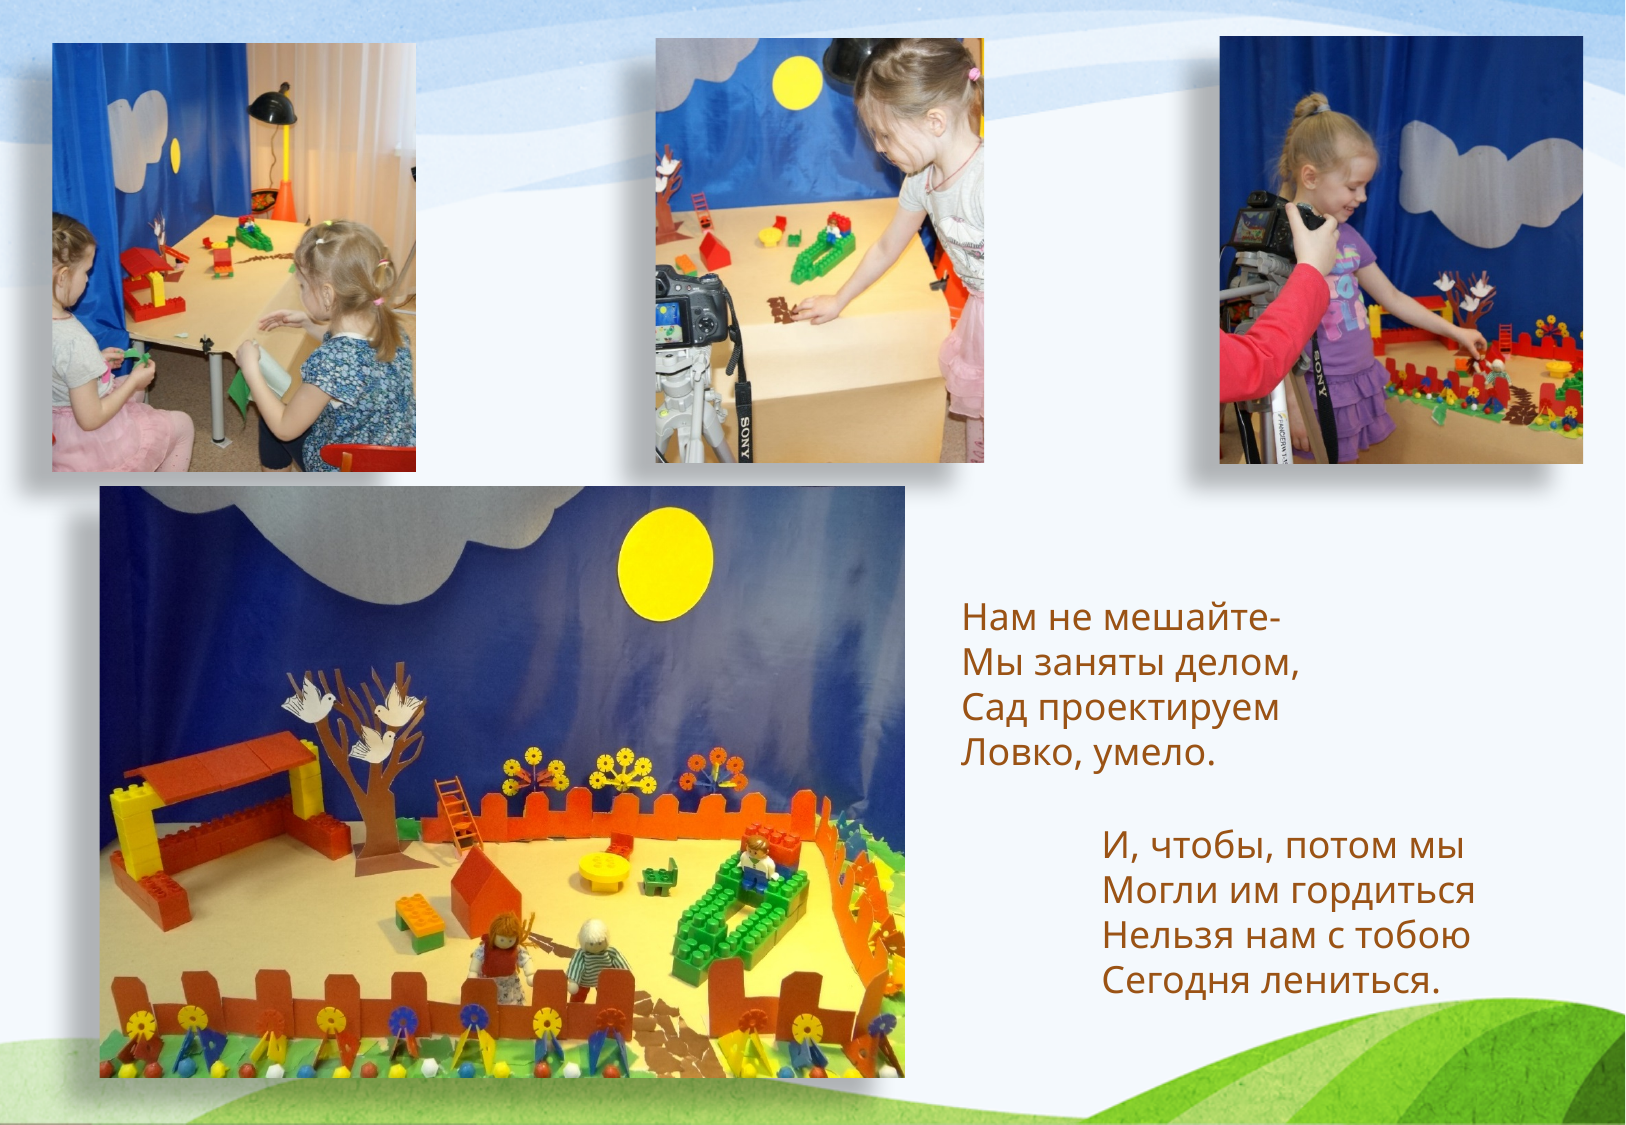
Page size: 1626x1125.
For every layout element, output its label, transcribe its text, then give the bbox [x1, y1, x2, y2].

picture [0, 0, 1626, 1125]
text_box И, чтобы, потом мы Могли им гордиться Нельзя нам с тобою Сегодня лениться. [1086, 813, 1492, 1008]
text_box Нам не мешайте- Мы заняты делом, Сад проектируем Ловко, умело. [946, 540, 1316, 781]
